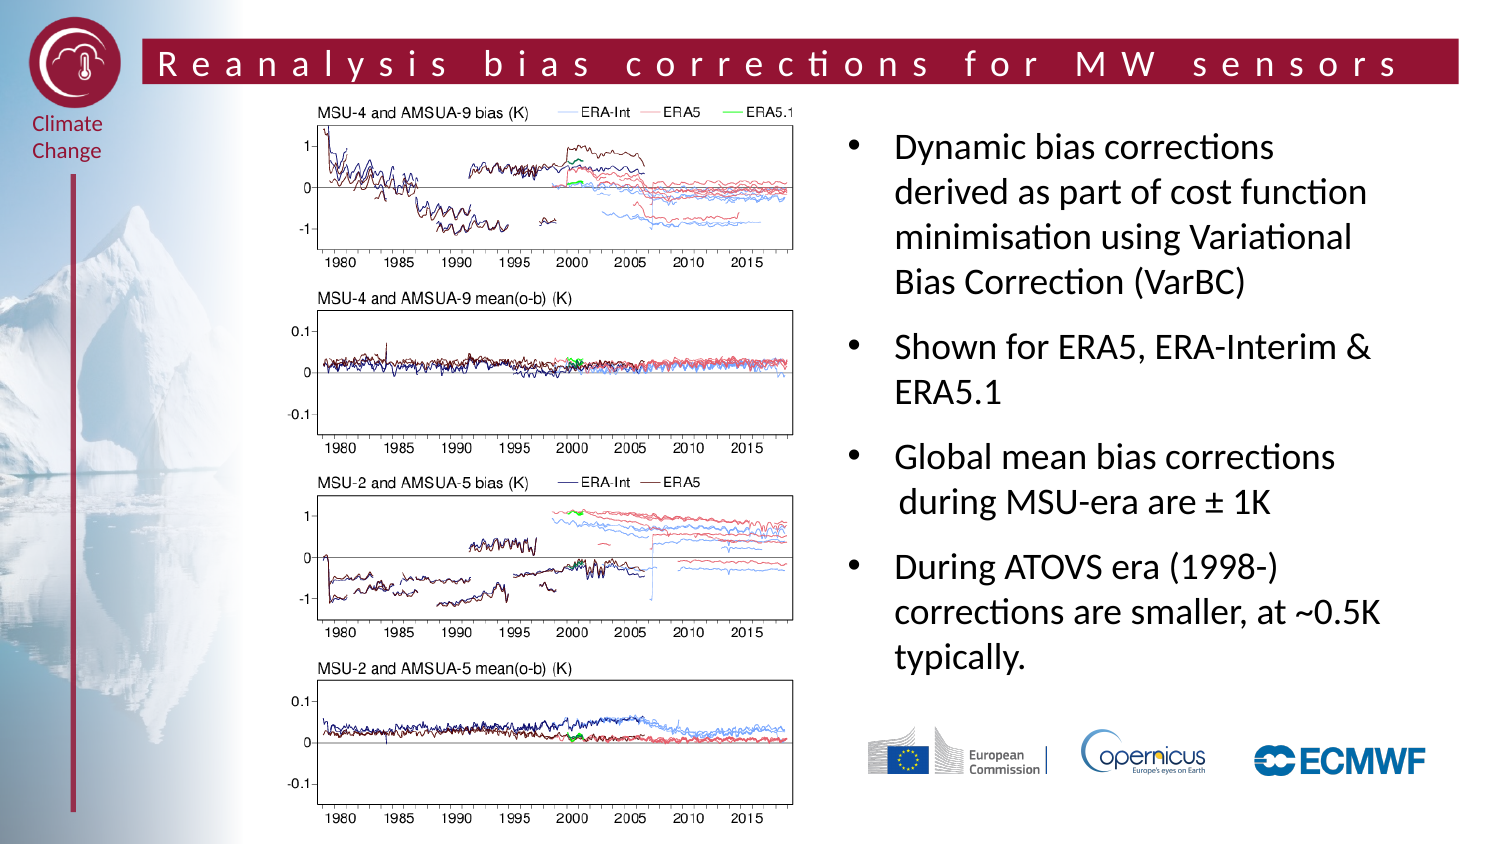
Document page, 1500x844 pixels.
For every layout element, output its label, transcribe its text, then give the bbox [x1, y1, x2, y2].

text_box Dynamic bias corrections derived as part of cost function minimisation using Variational Bias Correction (VarBC) Shown for ERA5, ERA-Interim & ERA5.1 Global mean bias corrections during MSU-era are ± 1K During ATOVS era (1998-) corrections are smaller, at ~0.5K typically. [838, 114, 1412, 685]
picture [19, 3, 129, 116]
title Reanalysis bias corrections for MW sensors [142, 38, 1459, 85]
picture [277, 90, 833, 829]
